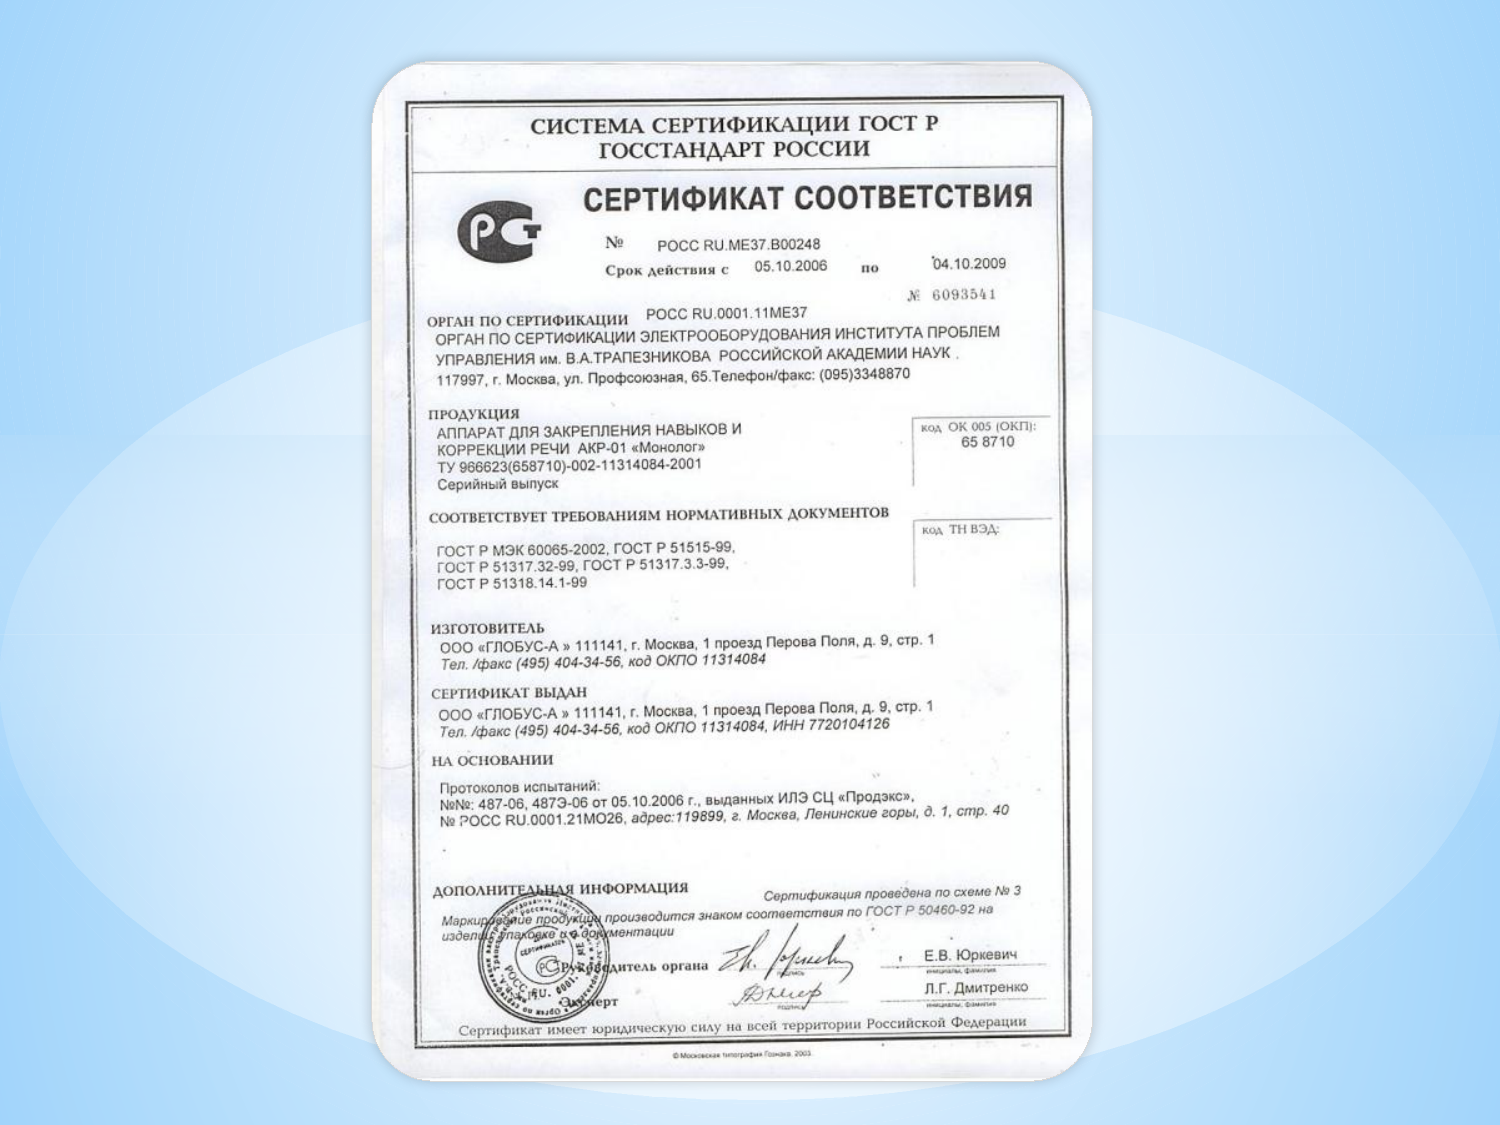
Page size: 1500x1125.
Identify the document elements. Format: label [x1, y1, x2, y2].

picture [371, 61, 1093, 1082]
